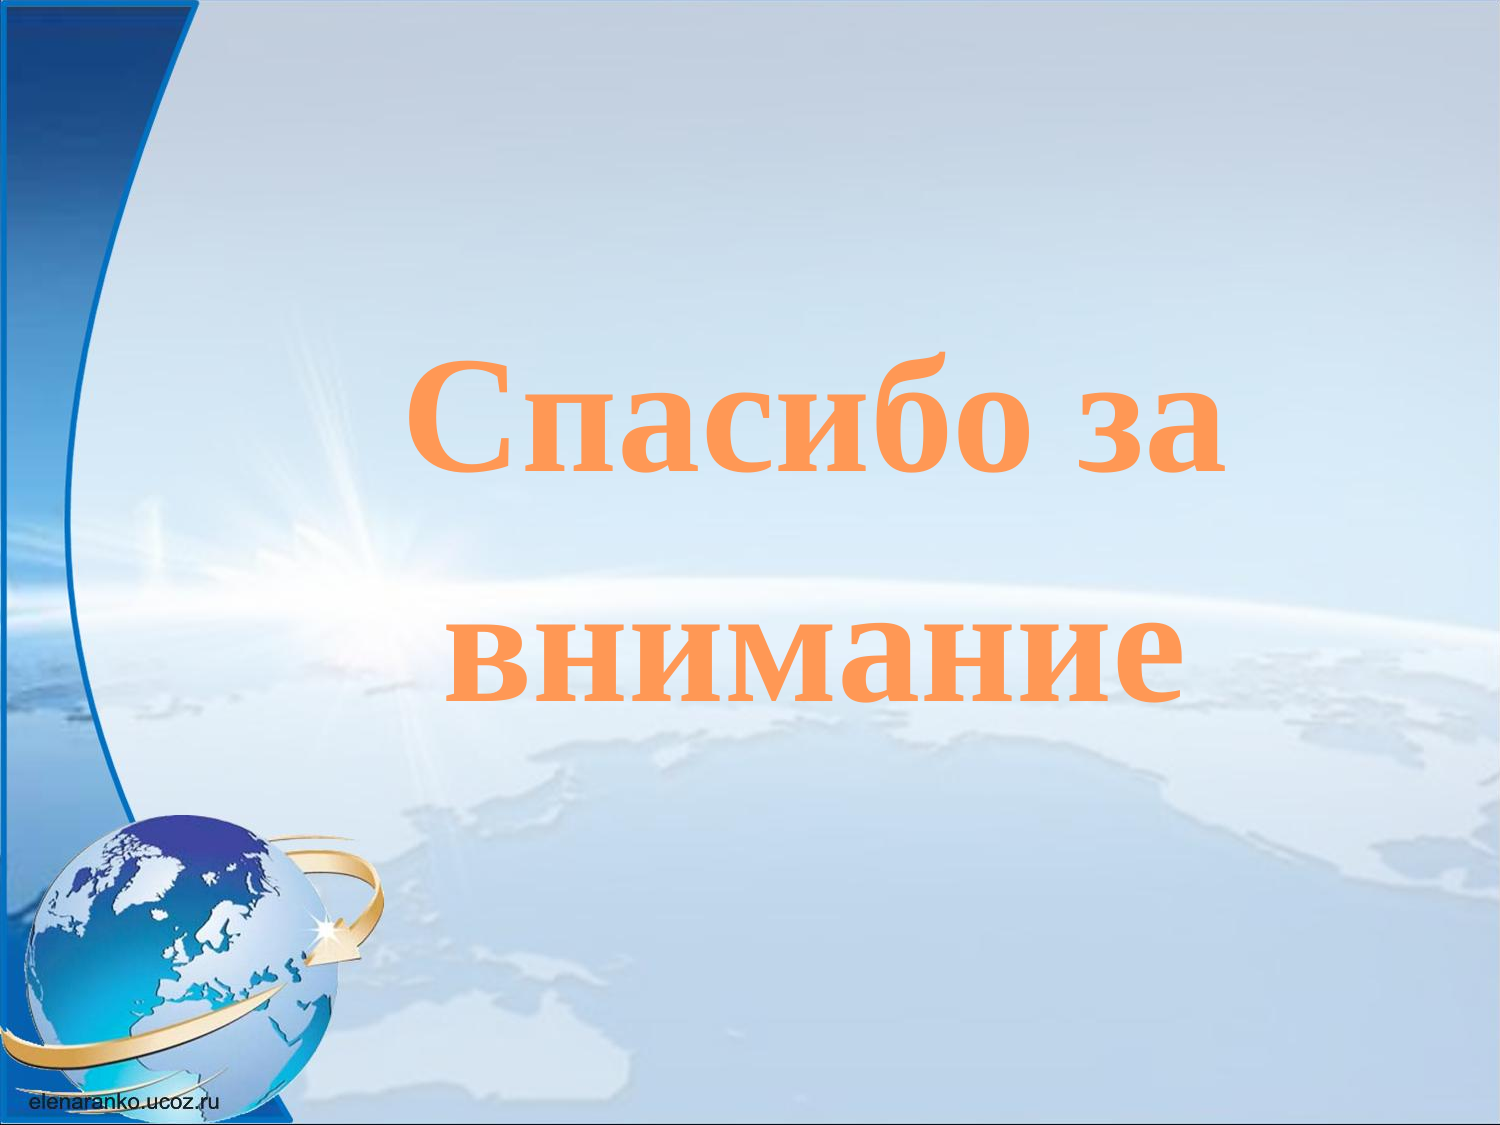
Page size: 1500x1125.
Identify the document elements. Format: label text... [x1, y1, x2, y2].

picture [0, 0, 1500, 1125]
text_box Спасибо за внимание [242, 267, 1388, 742]
